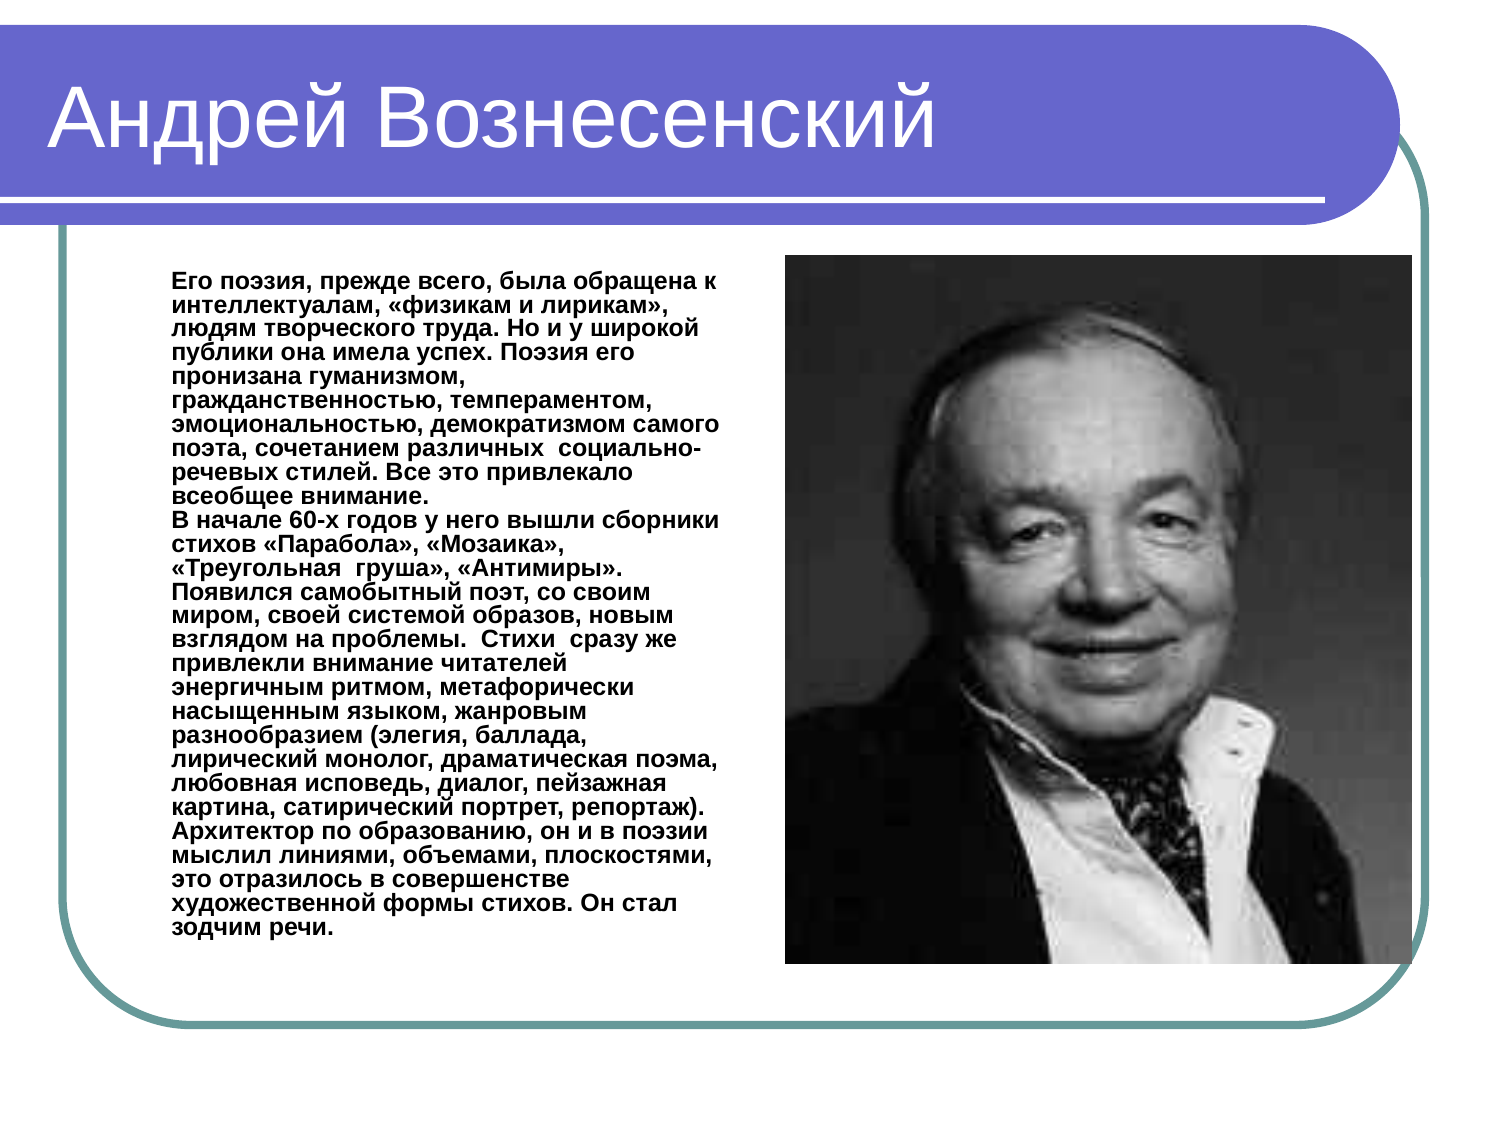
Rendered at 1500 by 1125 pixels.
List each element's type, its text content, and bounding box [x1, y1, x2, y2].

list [785, 255, 1412, 965]
title Андрей Вознесенский [32, 37, 1347, 188]
list Его поэзия, прежде всего, была обращена к интеллектуалам, «физикам и лирикам», людям творческого труда. Но и у широкой публики она имела успех. Поэзия его пронизана гуманизмом, гражданственностью, темпераментом, эмоциональностью, демократизмом самого поэта, сочетанием различных социально-речевых стилей. Все это привлекало всеобщее внимание. В начале 60-х годов у него вышли сборники стихов «Парабола», «Мозаика», «Треугольная груша», «Антимиры». Появился самобытный поэт, со своим миром, своей системой образов, новым взглядом на проблемы. Стихи сразу же привлекли внимание читателей энергичным ритмом, метафорически насыщенным языком, жанровым разнообразием (элегия, баллада, лирический монолог, драматическая поэма, любовная исповедь, диалог, пейзажная картина, сатирический портрет, репортаж). Архитектор по образованию, он и в поэзии мыслил линиями, объемами, плоскостями, это отразилось в совершенстве художественной формы стихов. Он стал зодчим речи. [99, 262, 738, 988]
